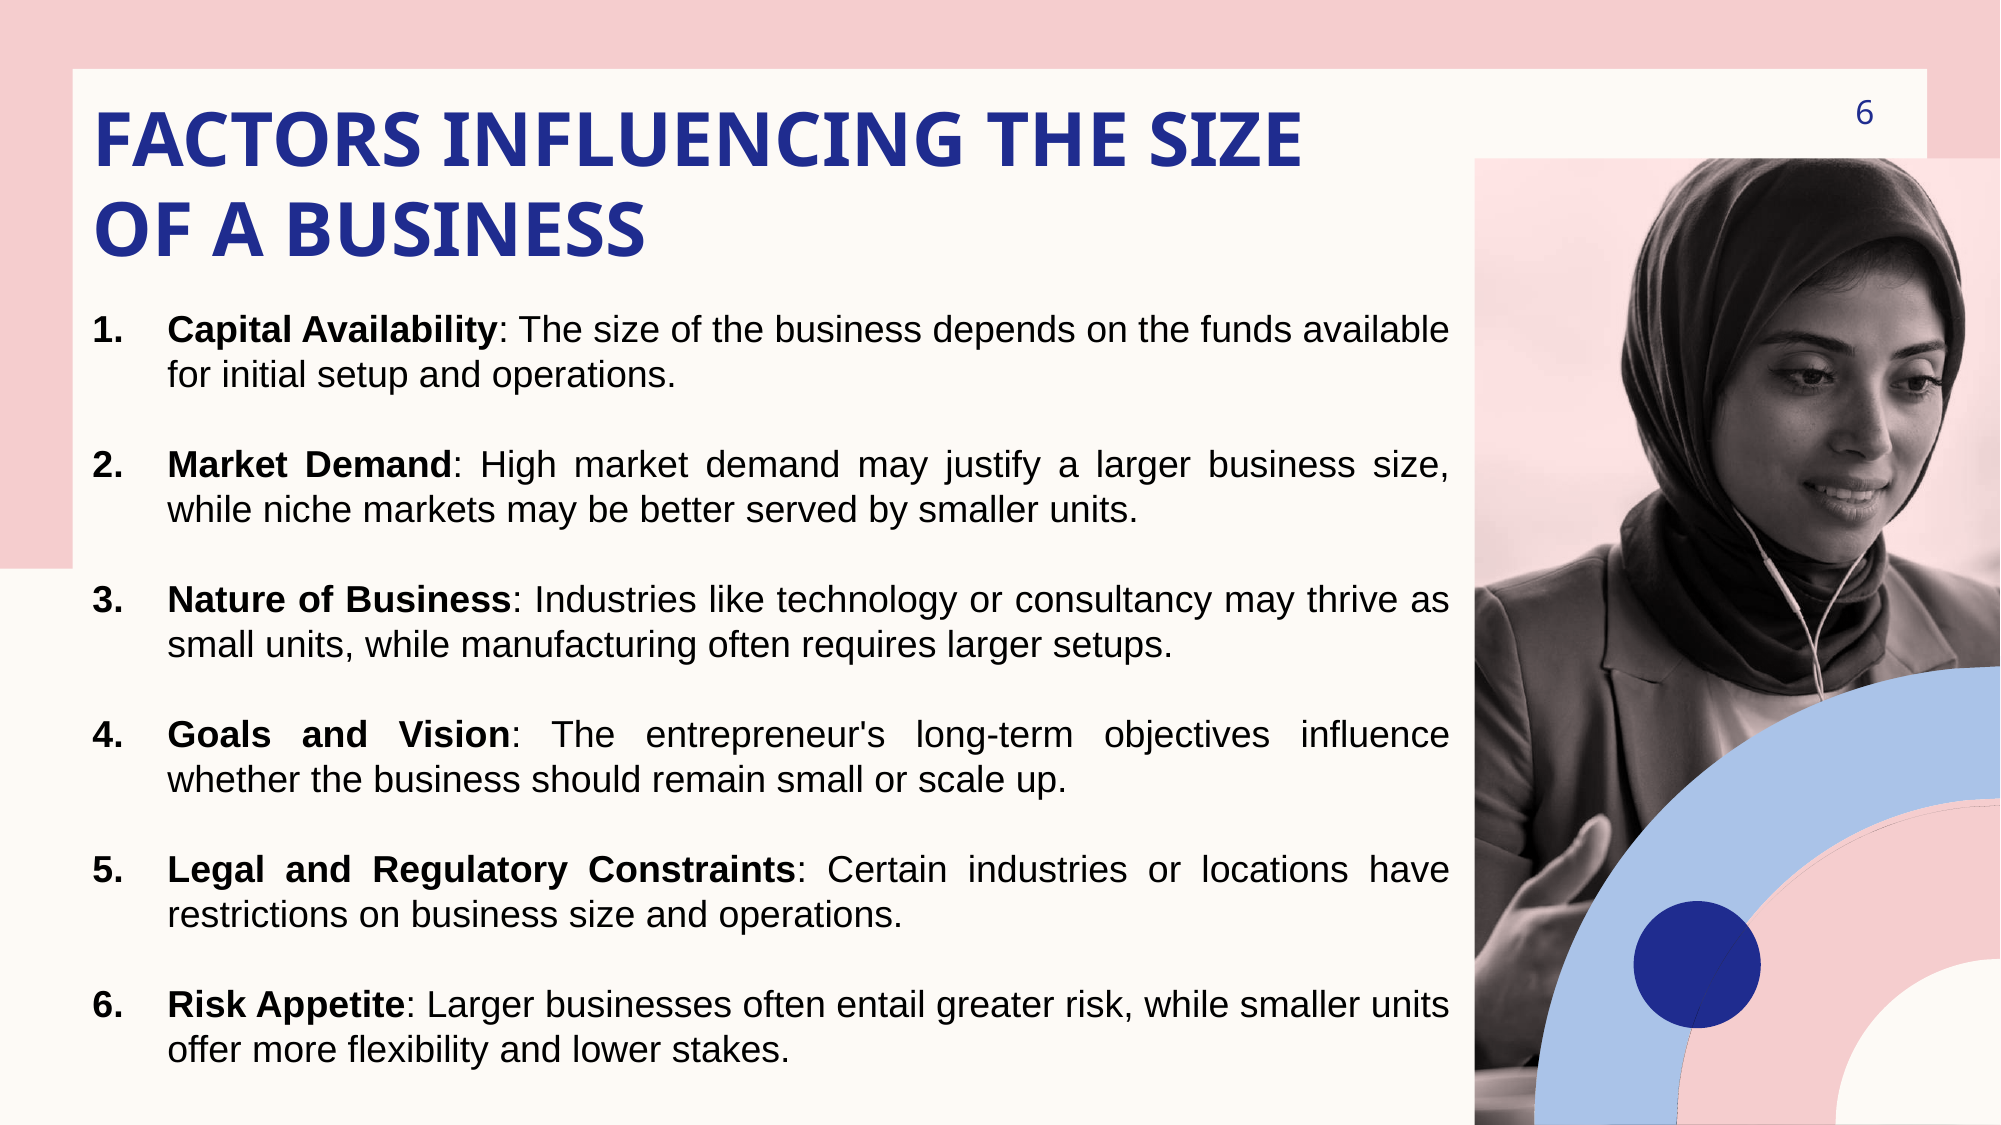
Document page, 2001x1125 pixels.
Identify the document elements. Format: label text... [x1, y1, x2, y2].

title Factors Influencing the Size of a Business [77, 92, 1330, 272]
picture [1474, 158, 2000, 1125]
list Capital Availability: The size of the business depends on the funds available for initial setup and operations. Market Demand: High market demand may justify a larger business size, while niche markets may be better served by smaller units. Nature of Business: Industries like technology or consultancy may thrive as small units, while manufacturing often requires larger setups. Goals and Vision: The entrepreneur's long-term objectives influence whether the business should remain small or scale up. Legal and Regulatory Constraints: Certain industries or locations have restrictions on business size and operations. Risk Appetite: Larger businesses often entail greater risk, while smaller units offer more flexibility and lower stakes. [77, 297, 1466, 1078]
slide_number 6 [1699, 75, 1875, 153]
